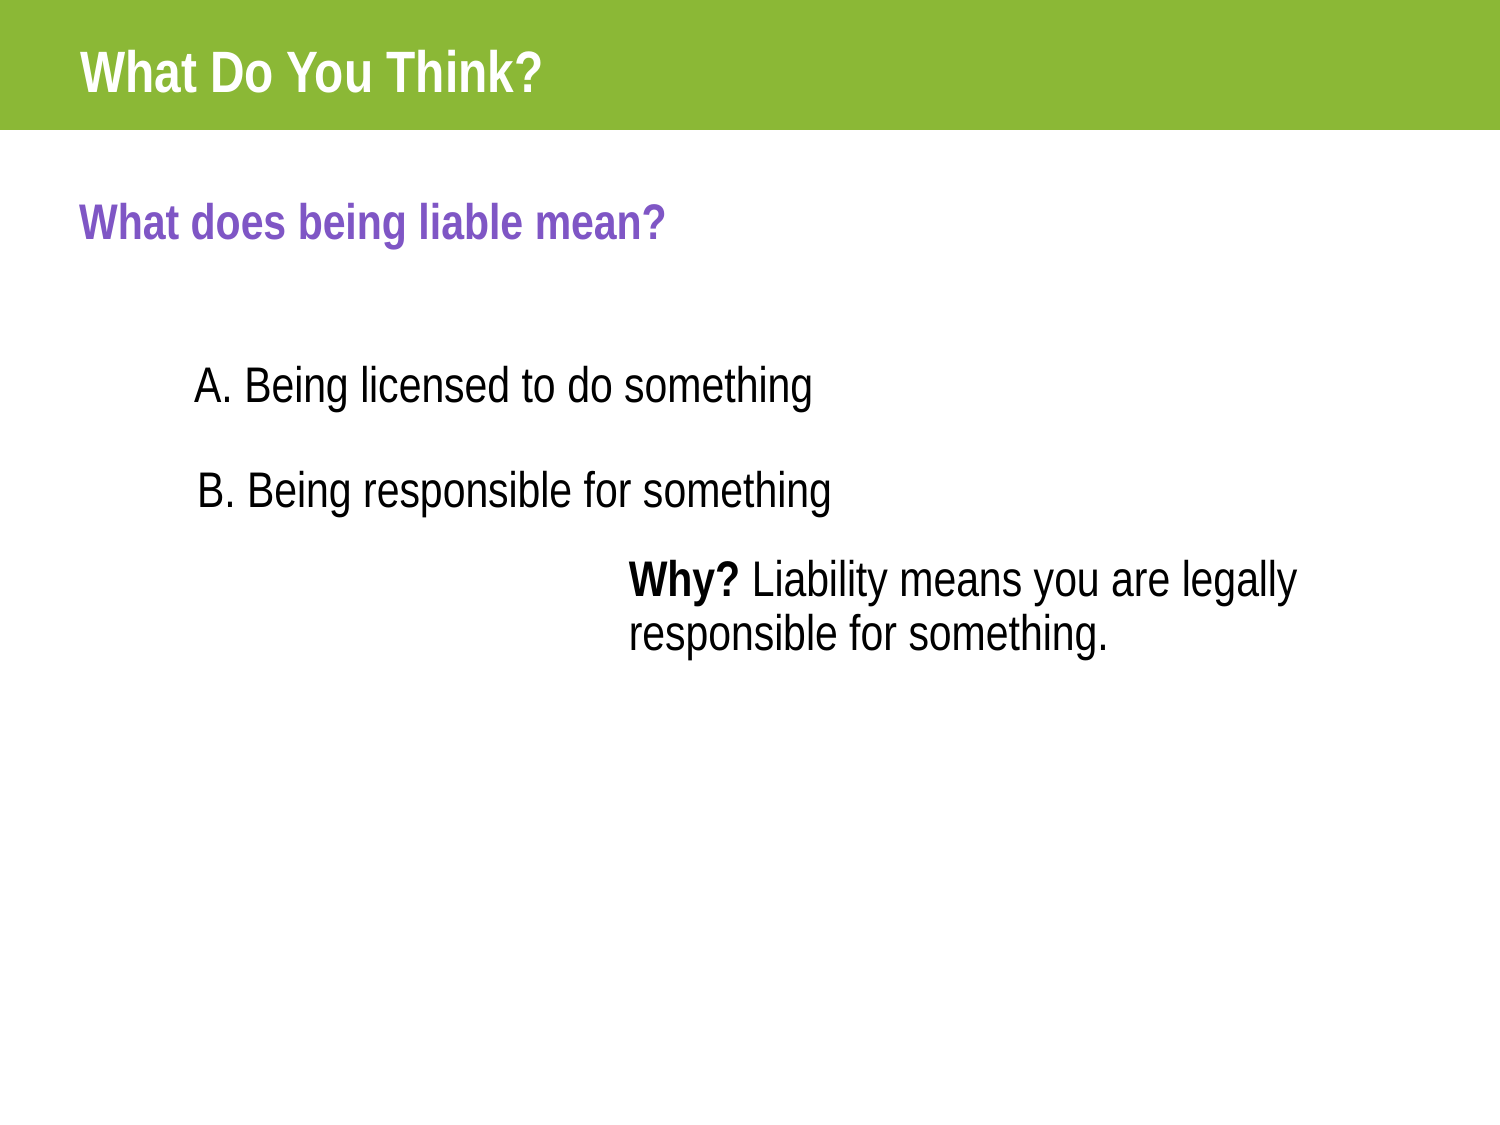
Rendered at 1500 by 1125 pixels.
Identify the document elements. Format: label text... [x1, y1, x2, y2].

list B. Being responsible for something [182, 457, 1475, 524]
list What does being liable mean? [64, 188, 1477, 264]
title What Do You Think? [65, 26, 1429, 112]
list Why? Liability means you are legally responsible for something. [613, 545, 1431, 900]
list A. Being licensed to do something [179, 352, 1475, 419]
